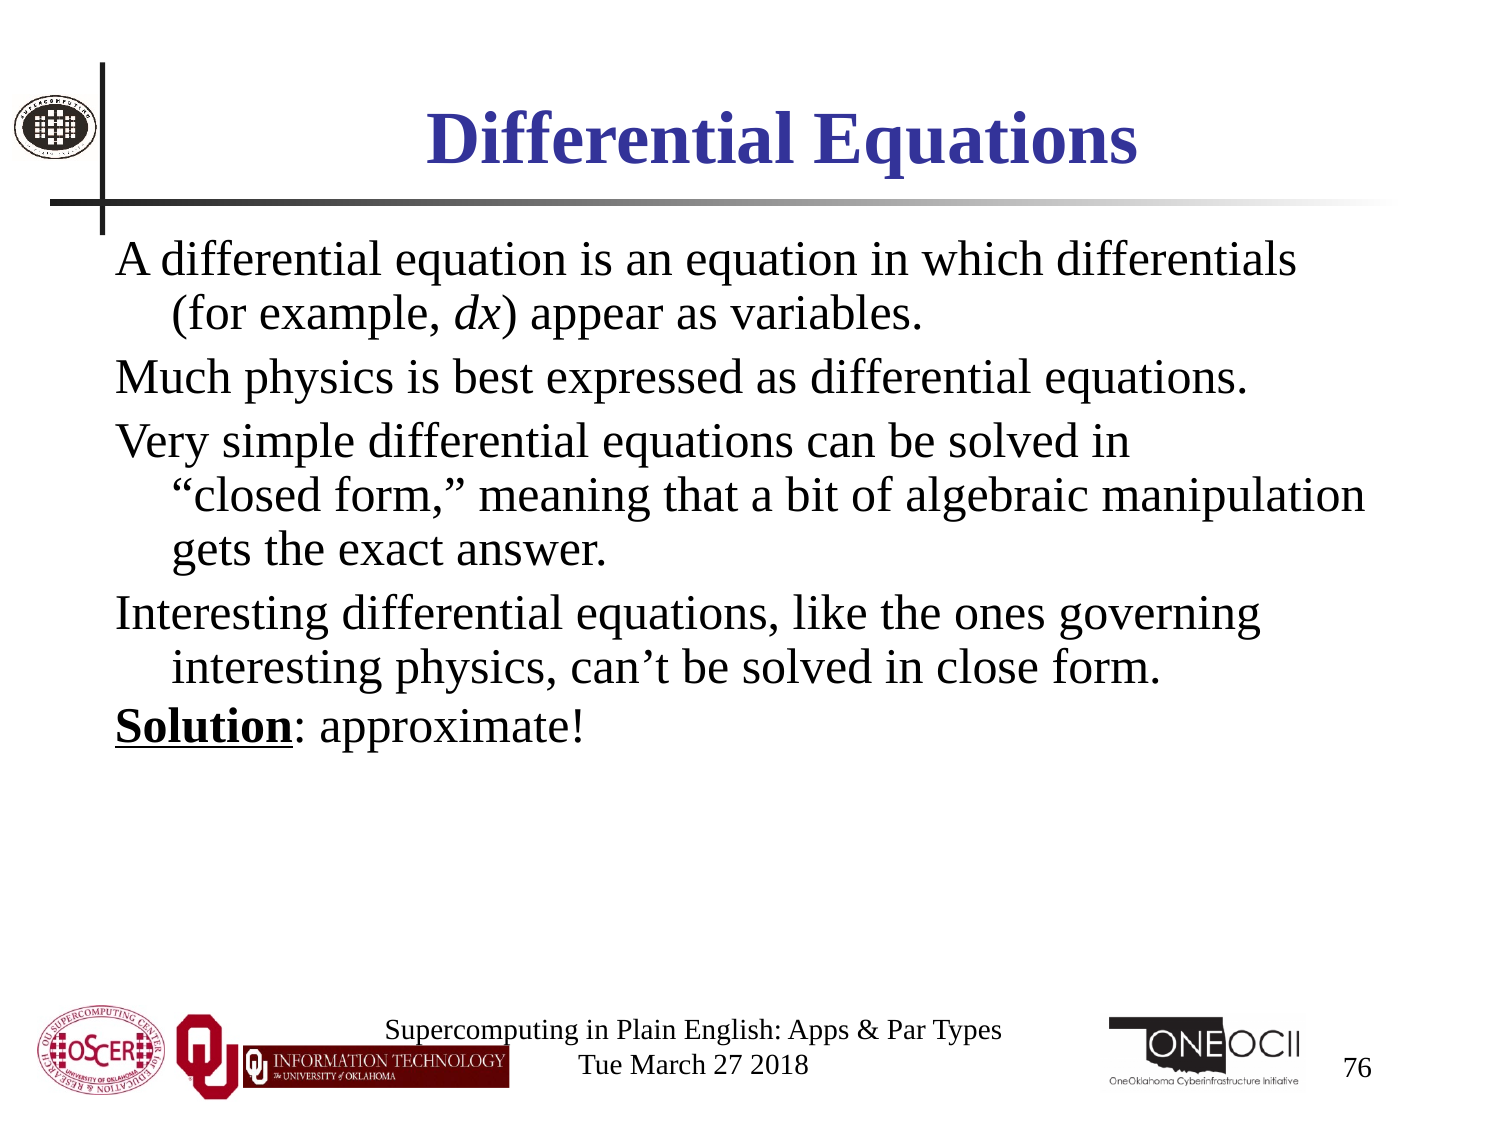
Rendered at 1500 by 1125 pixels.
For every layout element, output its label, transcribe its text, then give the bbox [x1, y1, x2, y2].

list A differential equation is an equation in which differentials (for example, dx) appear as variables. Much physics is best expressed as differential equations. Very simple differential equations can be solved in “closed form,” meaning that a bit of algebraic manipulation gets the exact answer. Interesting differential equations, like the ones governing interesting physics, can’t be solved in close form. Solution: approximate! [99, 224, 1401, 988]
slide_number 76 [1174, 1015, 1388, 1091]
picture [1100, 1013, 1306, 1093]
picture [37, 1005, 165, 1095]
picture [174, 1012, 513, 1102]
title Differential Equations [124, 74, 1442, 187]
picture [12, 94, 98, 161]
footer Supercomputing in Plain English: Apps & Par Types Tue March 27 2018 [237, 1012, 1151, 1088]
